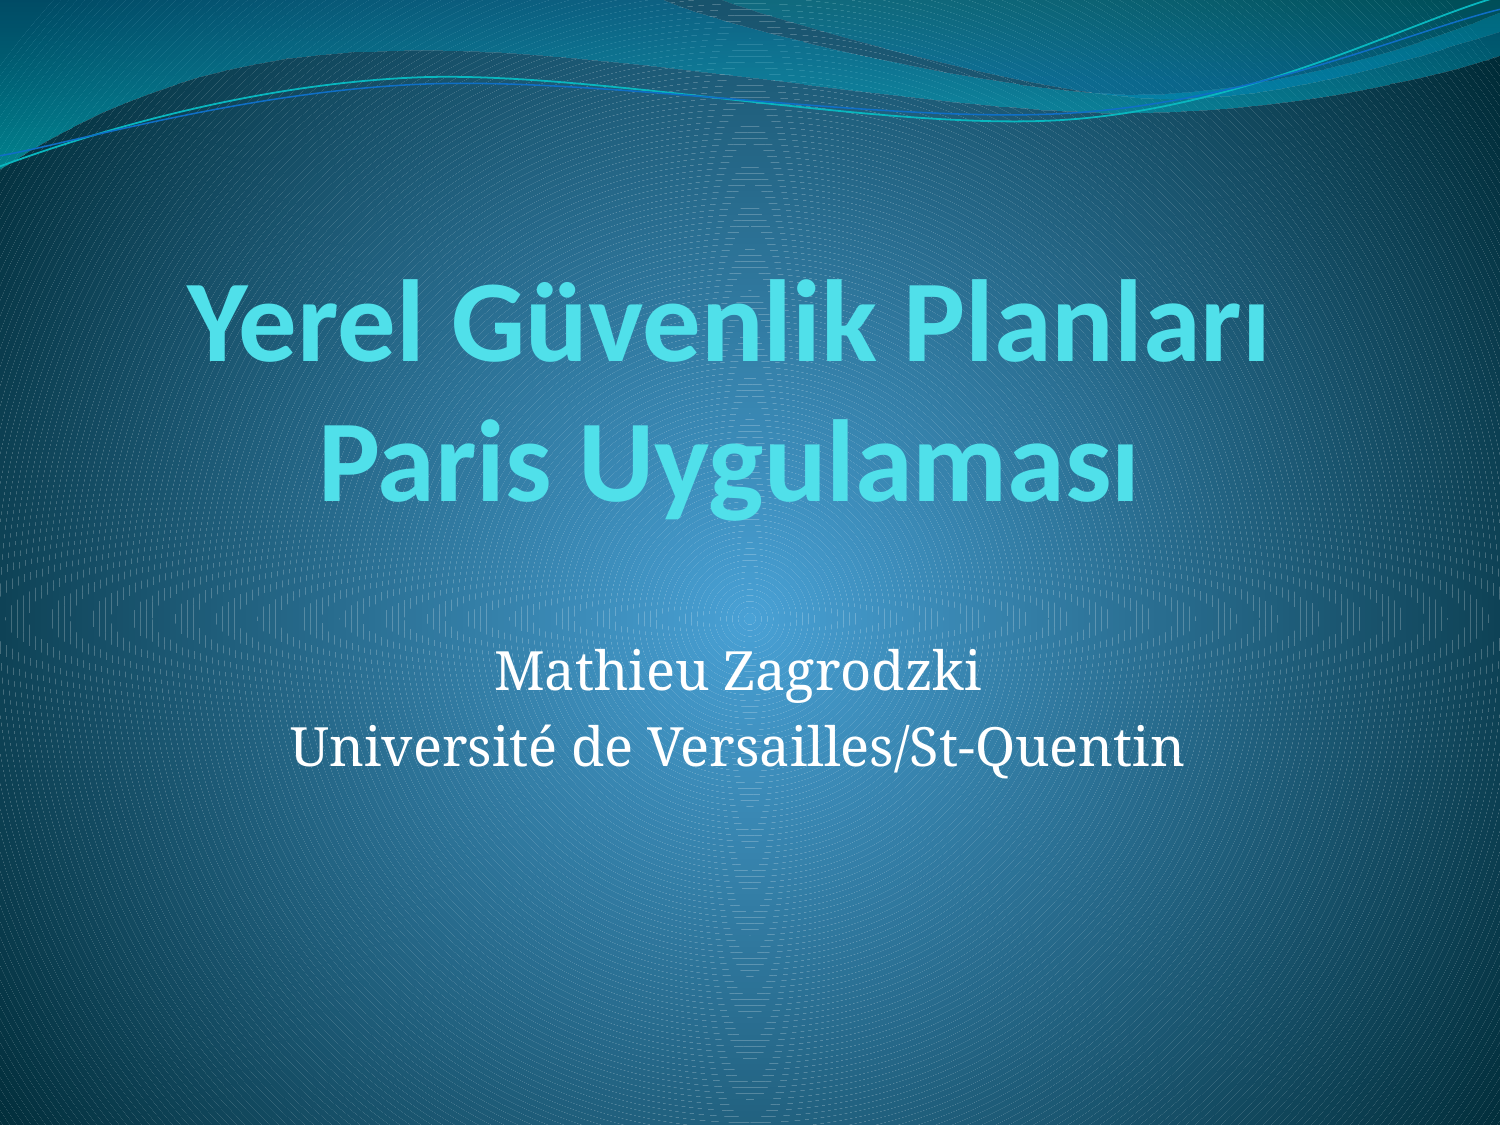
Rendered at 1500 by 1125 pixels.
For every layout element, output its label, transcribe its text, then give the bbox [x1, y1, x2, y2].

subtitle Mathieu Zagrodzki Université de Versailles/St-Quentin [99, 629, 1388, 917]
title Yerel Güvenlik Planları Paris Uygulaması [87, 224, 1376, 525]
